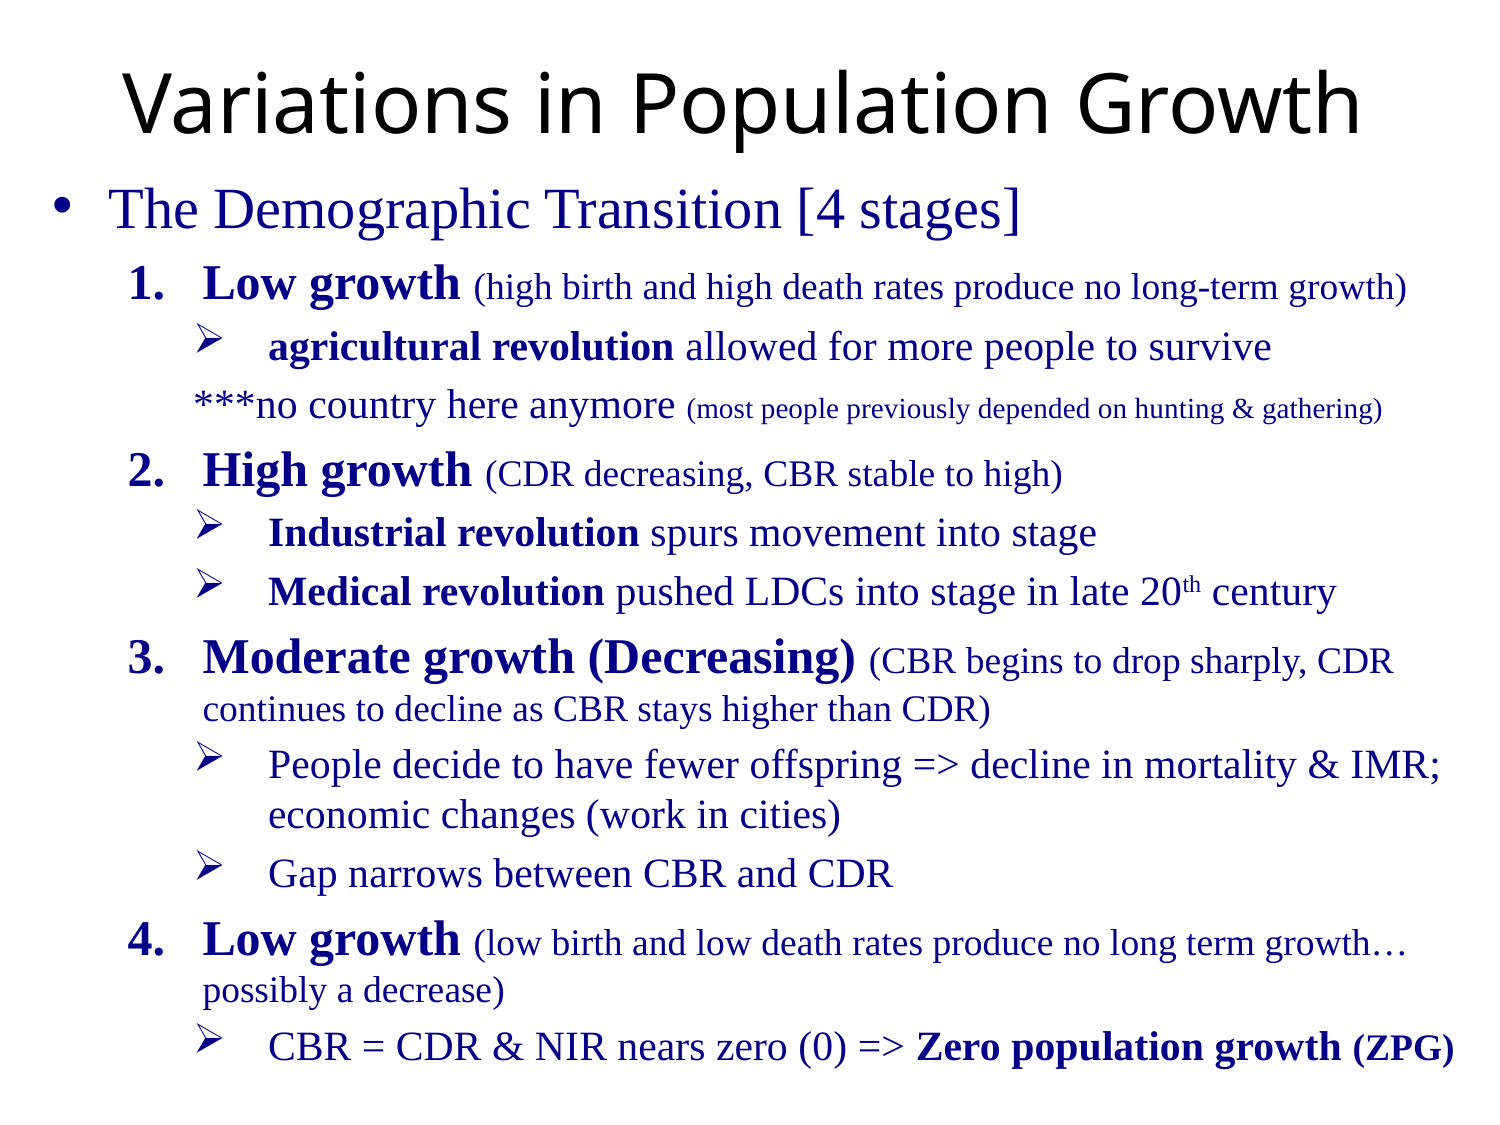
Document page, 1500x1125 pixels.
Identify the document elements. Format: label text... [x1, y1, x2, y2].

title Variations in Population Growth [62, 24, 1425, 162]
list The Demographic Transition [4 stages] Low growth (high birth and high death rates produce no long-term growth) agricultural revolution allowed for more people to survive ***no country here anymore (most people previously depended on hunting & gathering) High growth (CDR decreasing, CBR stable to high) Industrial revolution spurs movement into stage Medical revolution pushed LDCs into stage in late 20th century Moderate growth (Decreasing) (CBR begins to drop sharply, CDR continues to decline as CBR stays higher than CDR) People decide to have fewer offspring => decline in mortality & IMR; economic changes (work in cities) Gap narrows between CBR and CDR Low growth (low birth and low death rates produce no long term growth…possibly a decrease) CBR = CDR & NIR nears zero (0) => Zero population growth (ZPG) [37, 162, 1500, 1088]
